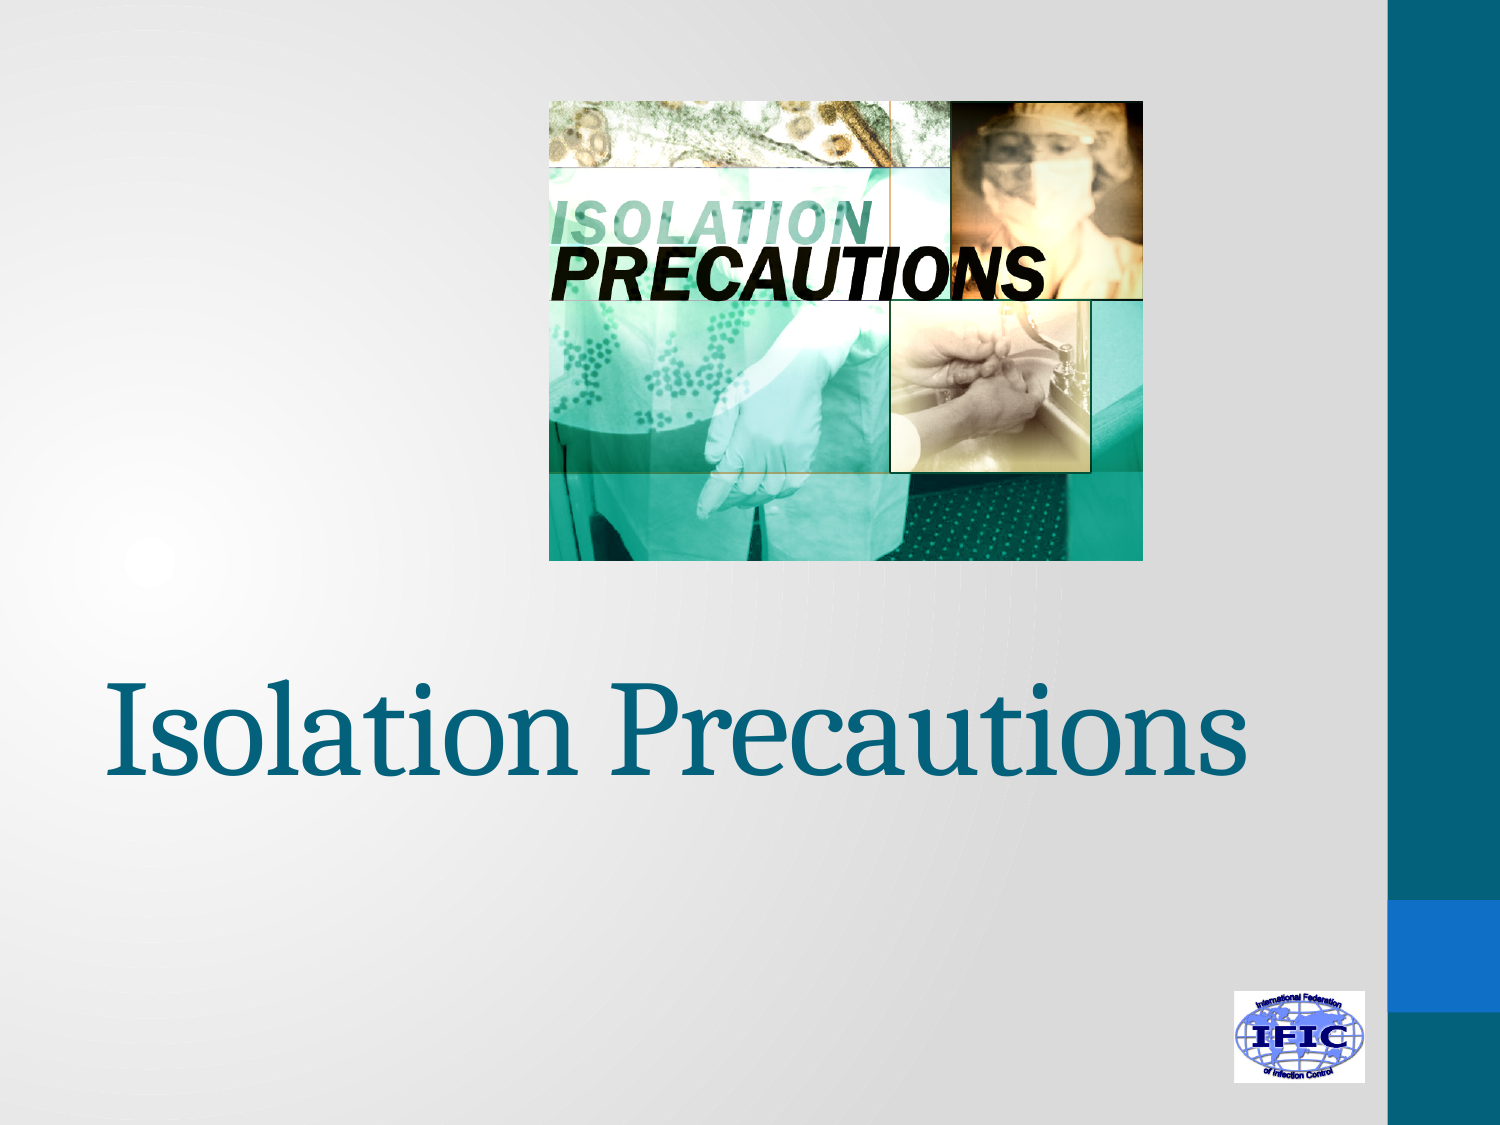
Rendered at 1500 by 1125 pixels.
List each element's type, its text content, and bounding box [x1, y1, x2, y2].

picture [548, 101, 1143, 561]
picture [1234, 991, 1365, 1083]
title Isolation Precautions [88, 609, 1326, 811]
